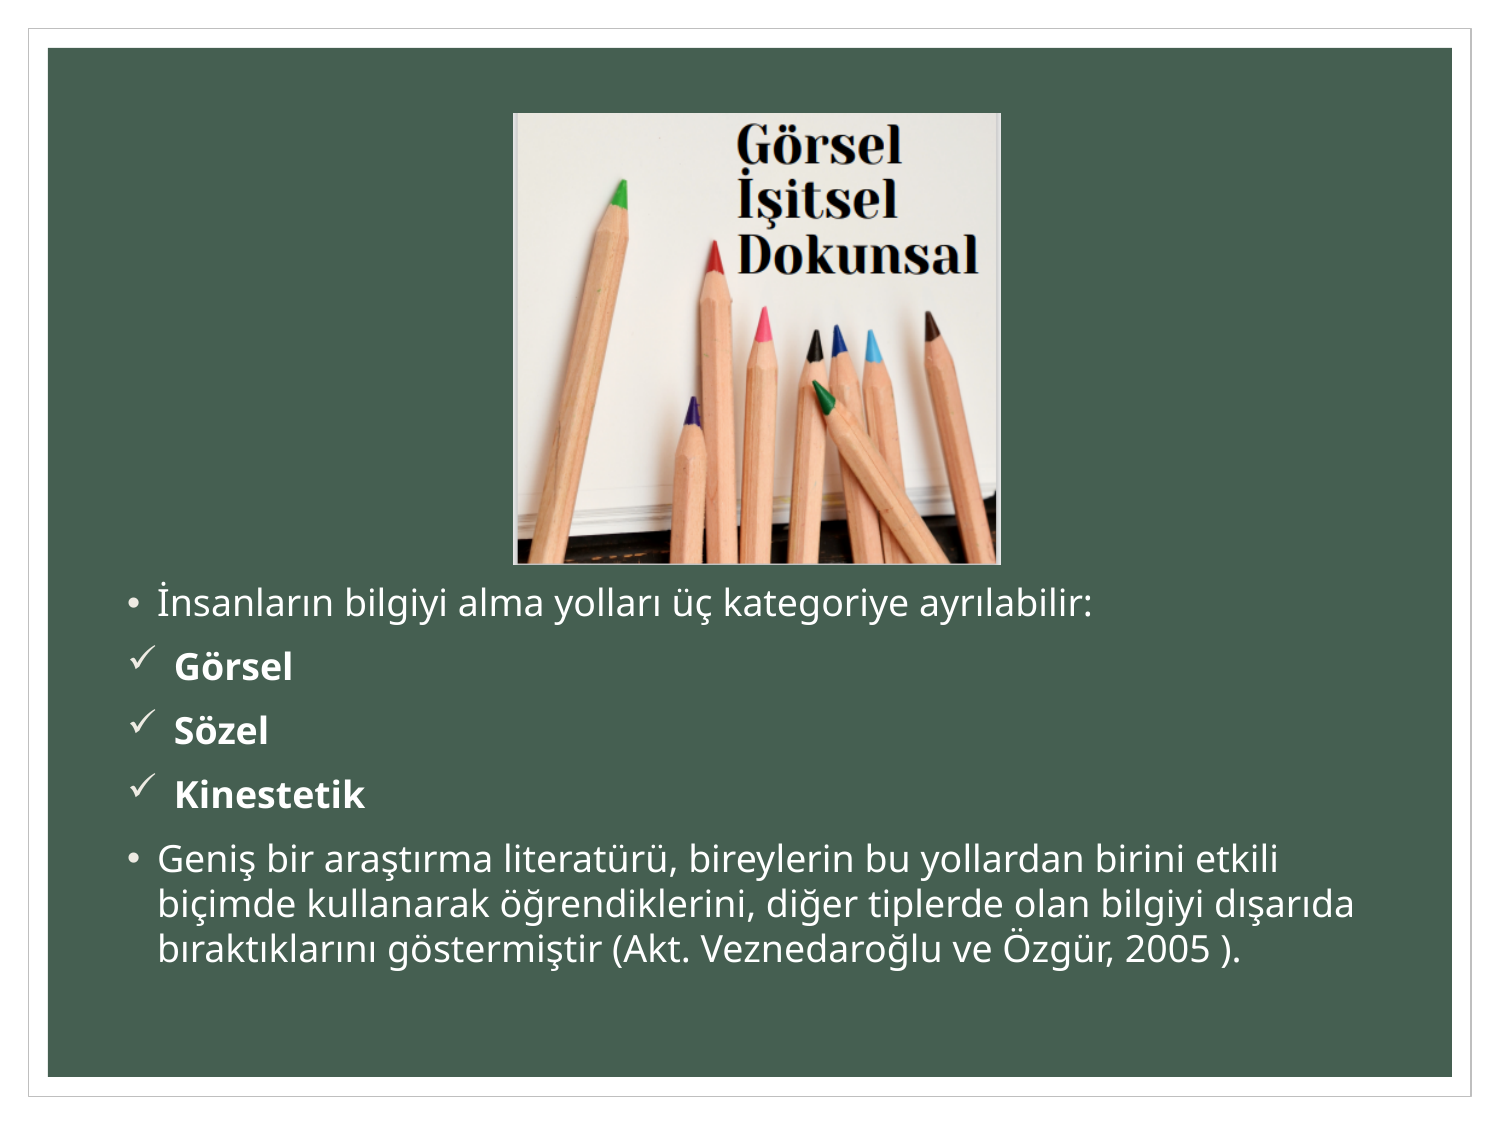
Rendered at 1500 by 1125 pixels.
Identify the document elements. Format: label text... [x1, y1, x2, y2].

picture [513, 113, 1001, 565]
list İnsanların bilgiyi alma yolları üç kategoriye ayrılabilir: Görsel Sözel Kinestetik Geniş bir araştırma literatürü, bireylerin bu yollardan birini etkili biçimde kullanarak öğrendiklerini, diğer tiplerde olan bilgiyi dışarıda bıraktıklarını göstermiştir (Akt. Veznedaroğlu ve Özgür, 2005 ). [112, 444, 1373, 1049]
